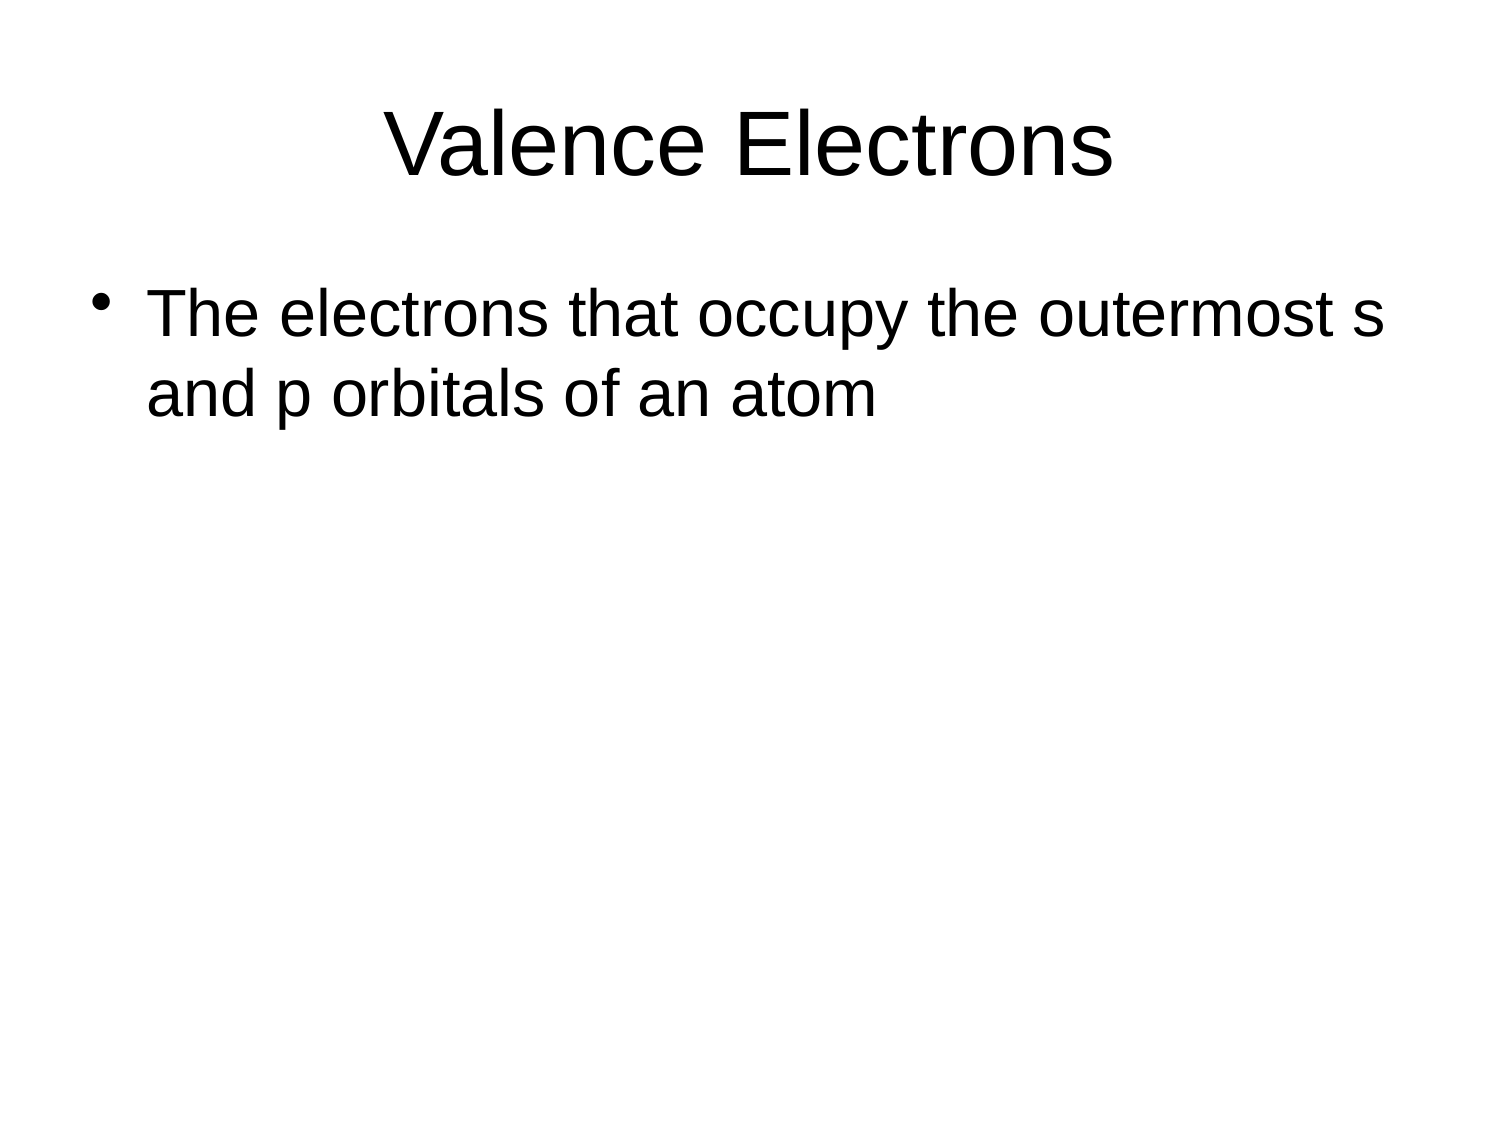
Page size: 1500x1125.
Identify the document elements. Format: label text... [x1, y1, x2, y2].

title Valence Electrons [74, 44, 1426, 233]
list The electrons that occupy the outermost s and p orbitals of an atom [74, 262, 1426, 513]
